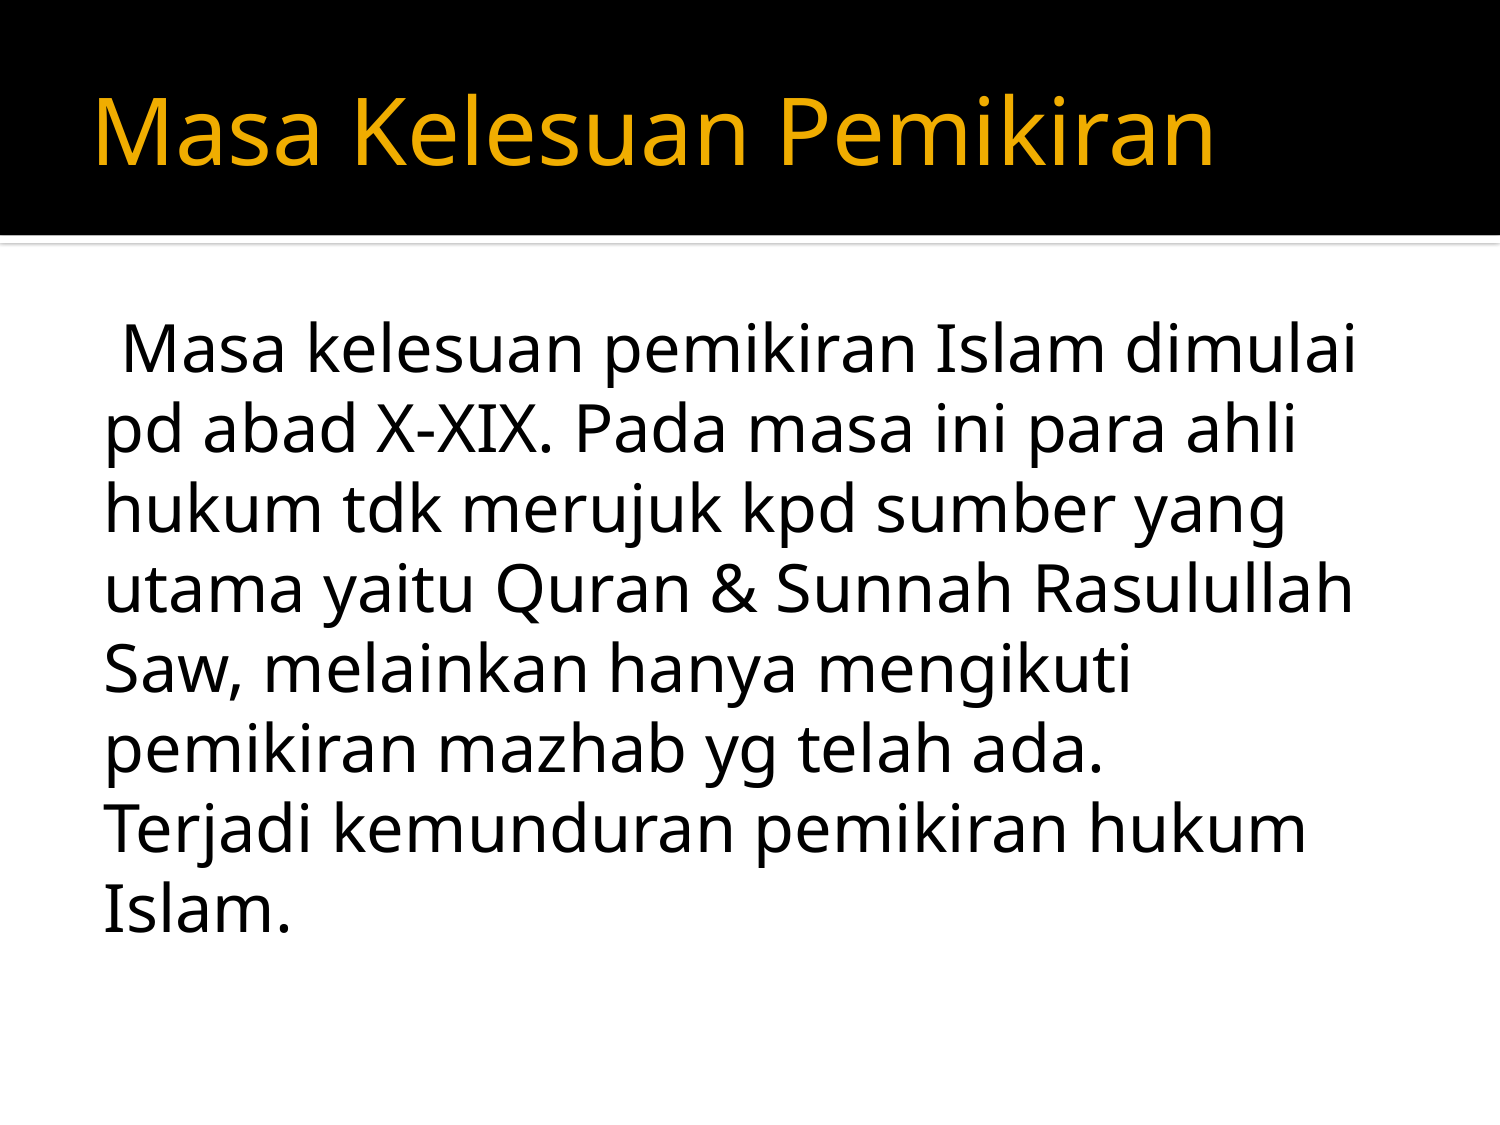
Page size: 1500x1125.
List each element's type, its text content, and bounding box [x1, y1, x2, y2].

title Masa Kelesuan Pemikiran [75, 25, 1425, 231]
list Masa kelesuan pemikiran Islam dimulai pd abad X-XIX. Pada masa ini para ahli hukum tdk merujuk kpd sumber yang utama yaitu Quran & Sunnah Rasulullah Saw, melainkan hanya mengikuti pemikiran mazhab yg telah ada. Terjadi kemunduran pemikiran hukum Islam. [75, 291, 1425, 1050]
